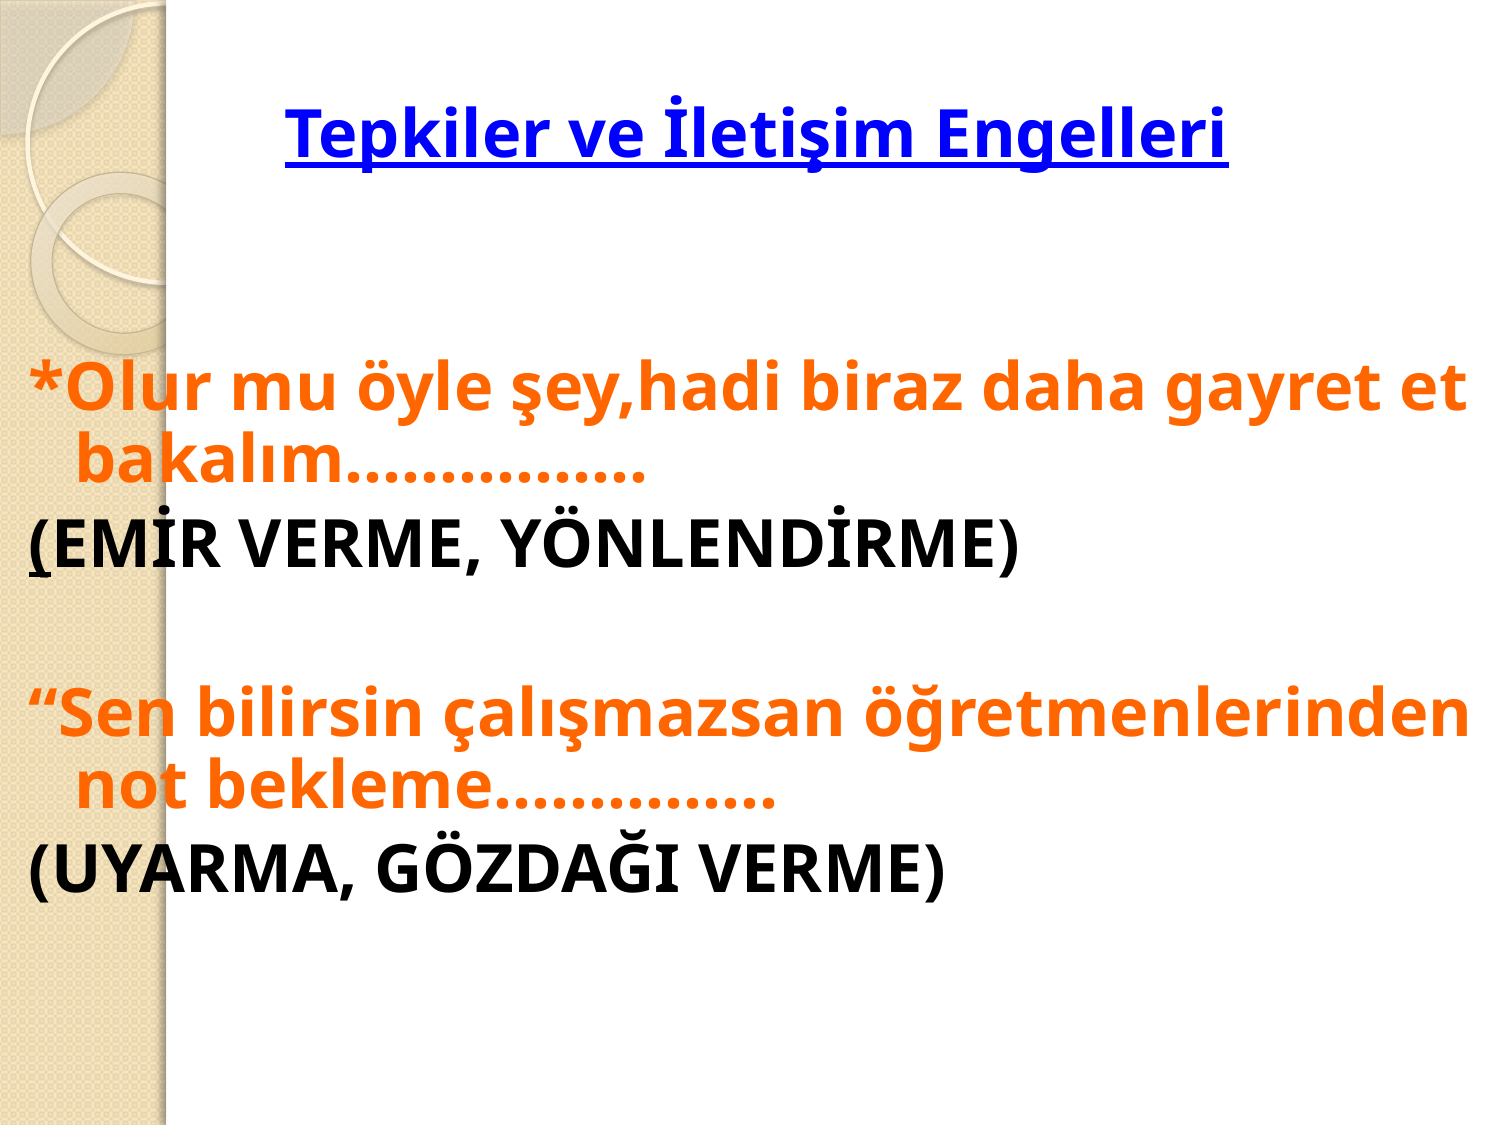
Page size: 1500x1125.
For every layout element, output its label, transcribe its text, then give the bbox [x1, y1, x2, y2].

list Tepkiler ve İletişim Engelleri *Olur mu öyle şey,hadi biraz daha gayret et bakalım................ (EMİR VERME, YÖNLENDİRME) “Sen bilirsin çalışmazsan öğretmenlerinden not bekleme............... (UYARMA, GÖZDAĞI VERME) [0, 0, 1500, 1125]
